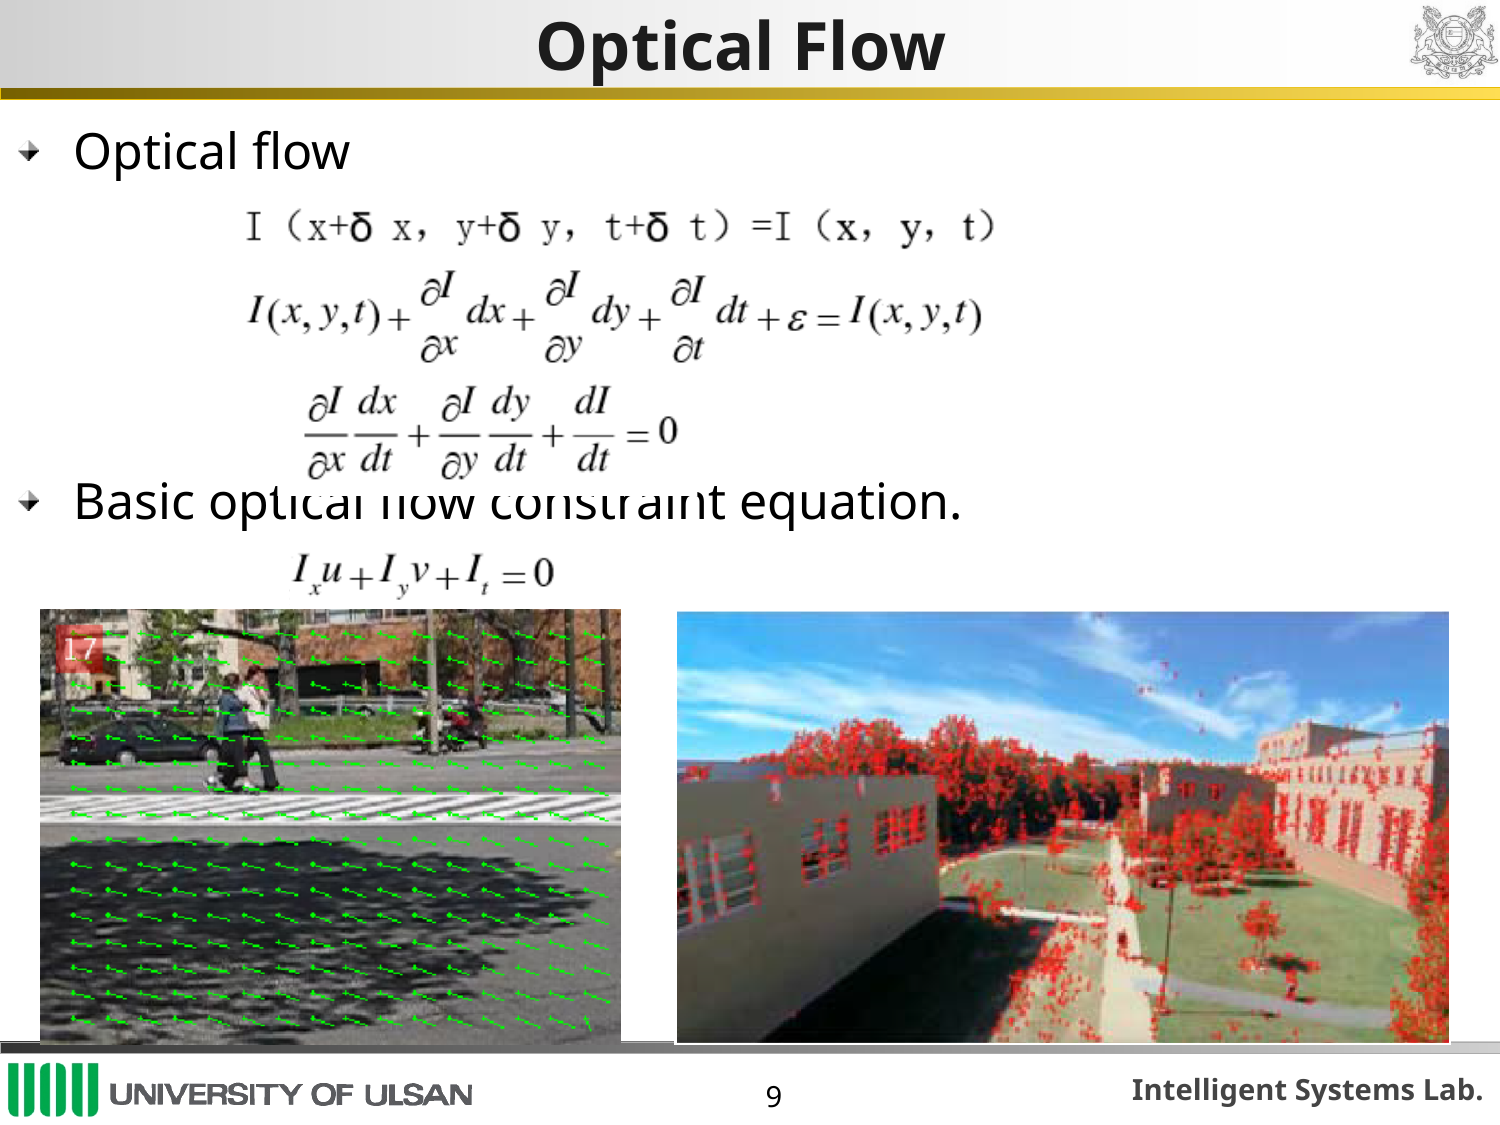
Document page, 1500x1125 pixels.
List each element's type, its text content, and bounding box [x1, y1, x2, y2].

title Optical Flow [0, 0, 1500, 88]
picture [674, 609, 1451, 1046]
picture [17, 489, 39, 511]
list Optical flow Basic optical flow constraint equation. [2, 112, 1500, 1050]
picture [17, 139, 39, 161]
picture [5, 1058, 101, 1118]
picture [215, 183, 1017, 496]
picture [40, 609, 621, 1046]
picture [288, 538, 578, 605]
